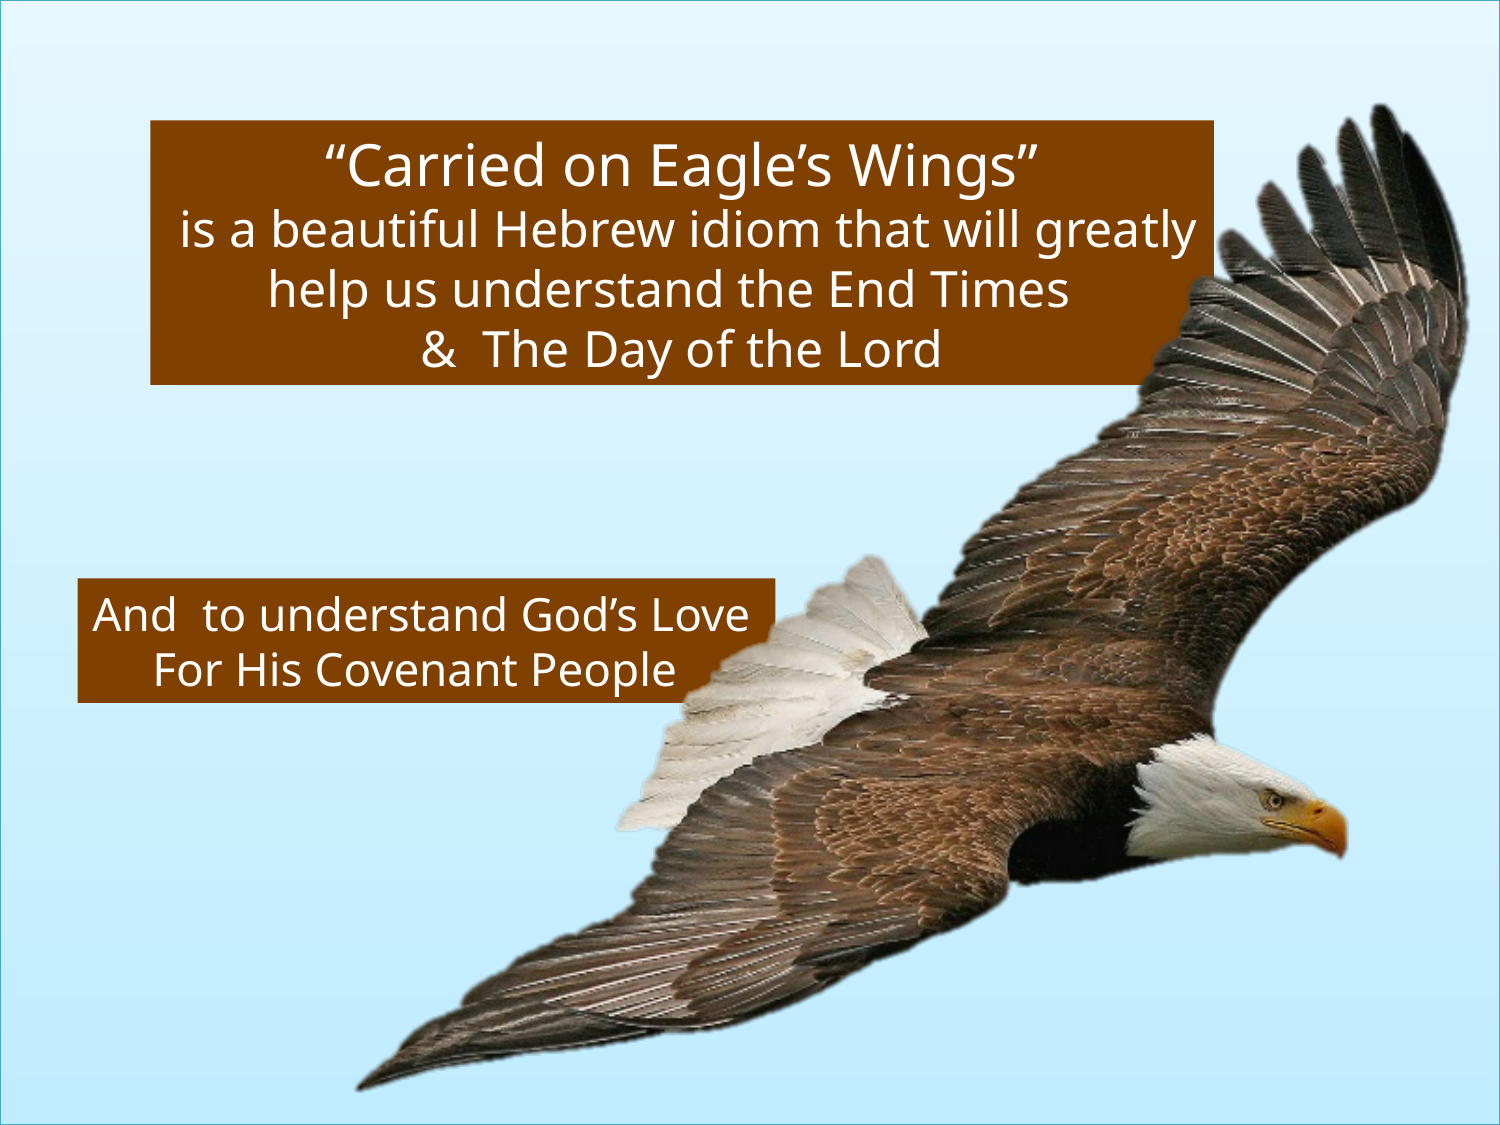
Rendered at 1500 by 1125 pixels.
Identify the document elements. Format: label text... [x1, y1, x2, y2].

picture [326, 78, 1500, 1125]
text_box [0, 0, 1500, 1125]
text_box And to understand God’s Love For His Covenant People [77, 578, 321, 703]
text_box “Carried on Eagle’s Wings” is a beautiful Hebrew idiom that will greatly help us understand the End Times & The Day of the Lord [150, 120, 321, 385]
